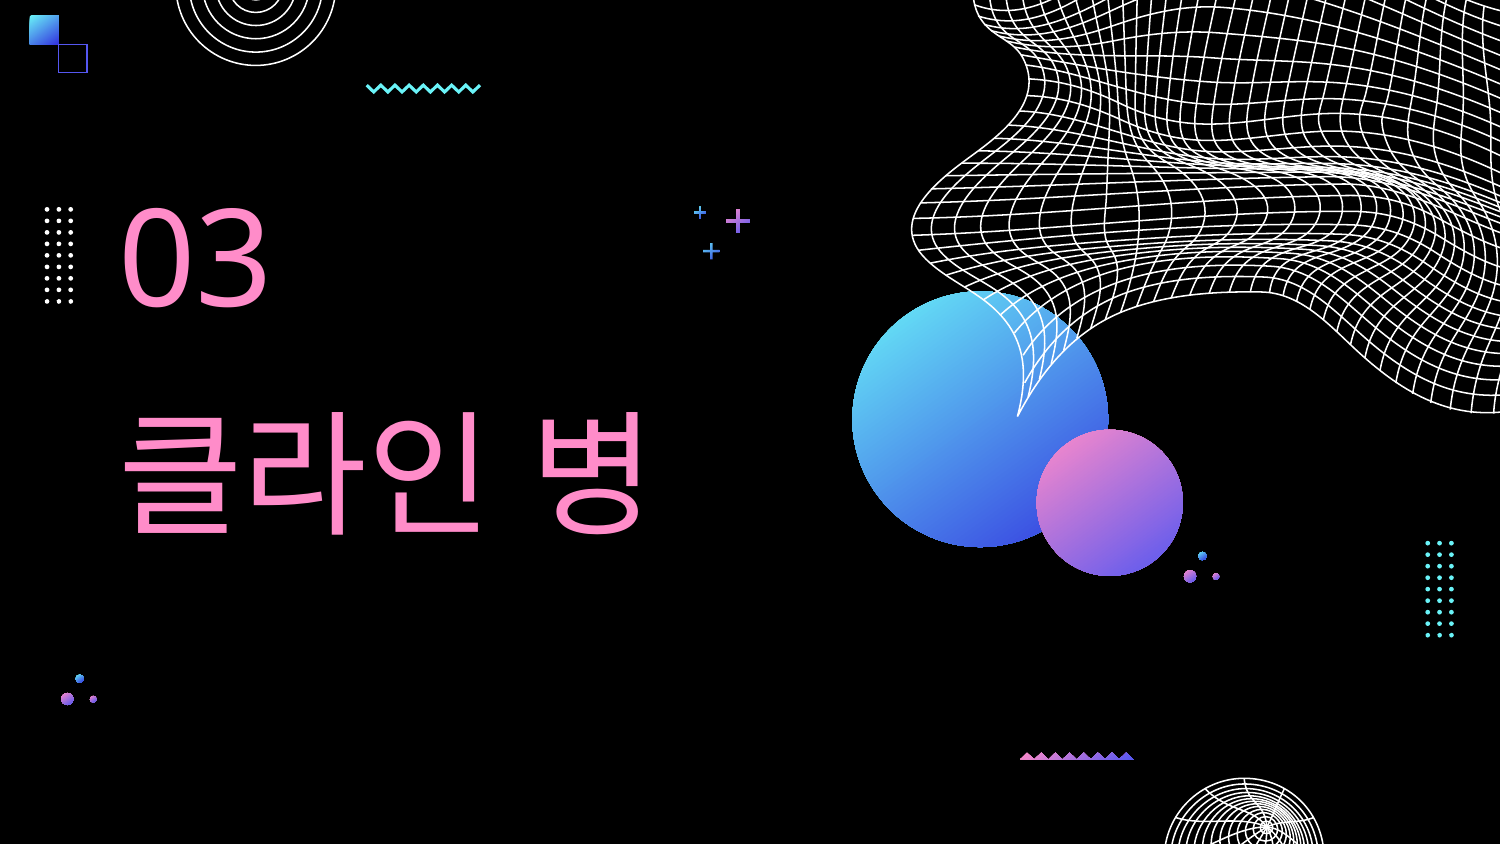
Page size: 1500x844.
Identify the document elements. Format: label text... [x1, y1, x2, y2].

title 클라인 병 [118, 336, 750, 605]
title 03 [118, 169, 330, 337]
